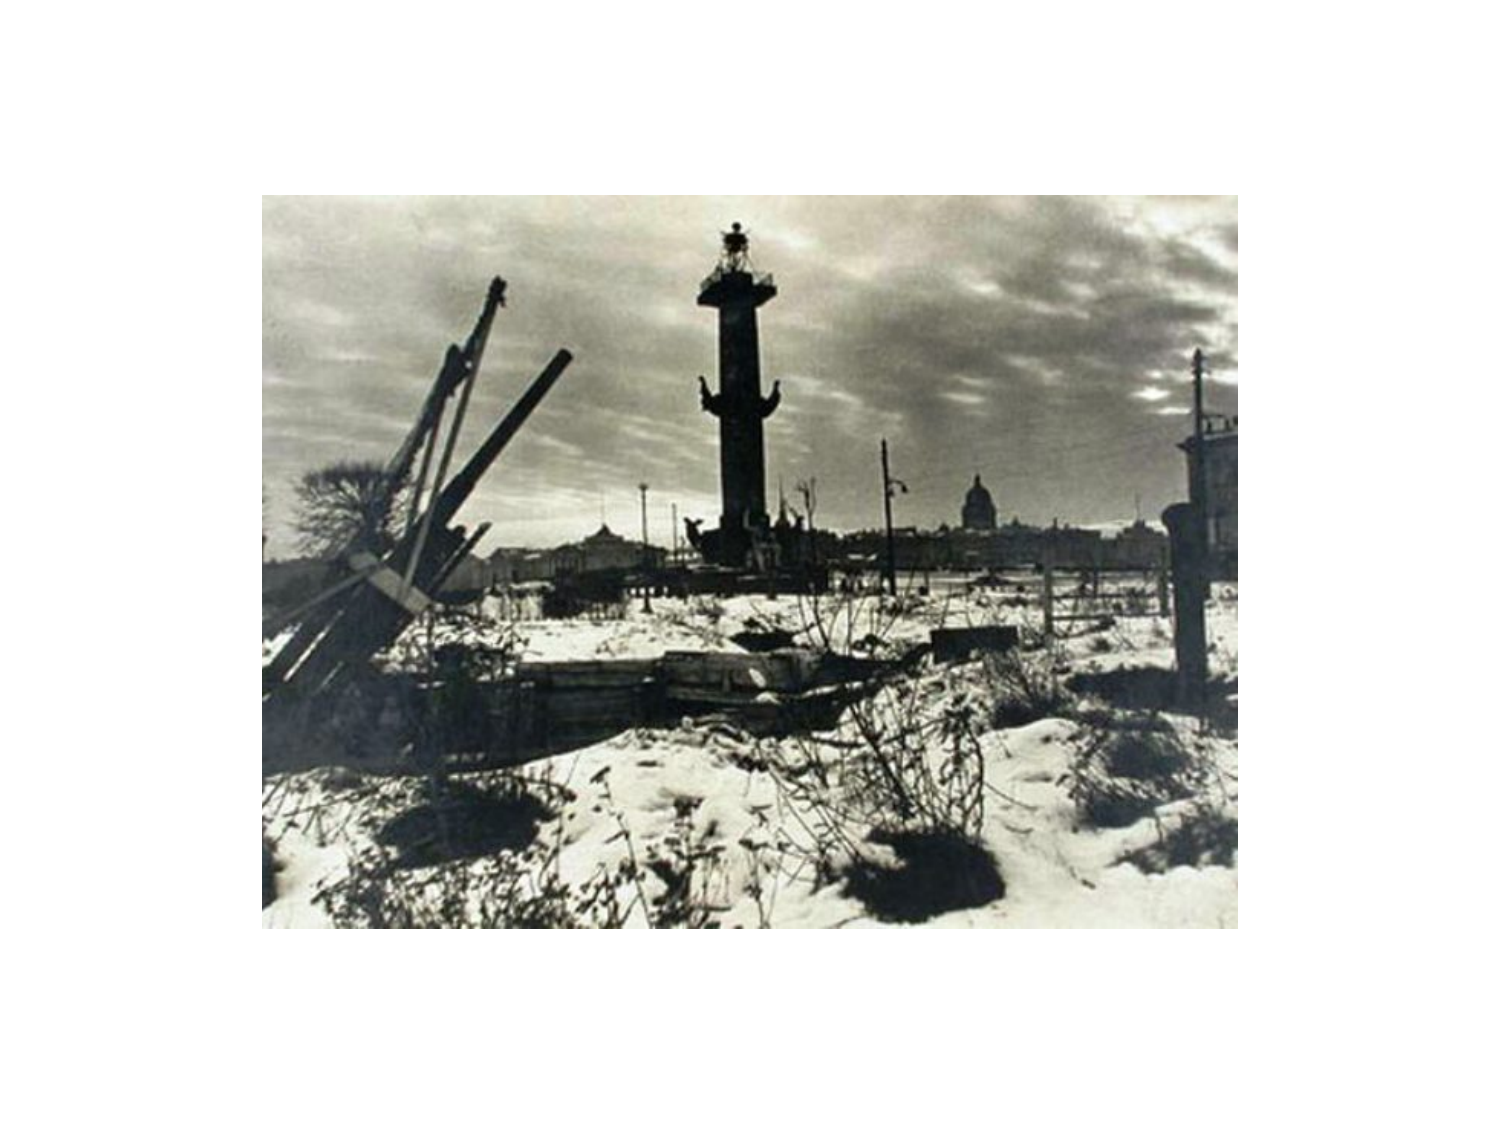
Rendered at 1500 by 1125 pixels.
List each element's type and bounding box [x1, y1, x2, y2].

picture [262, 195, 1238, 930]
